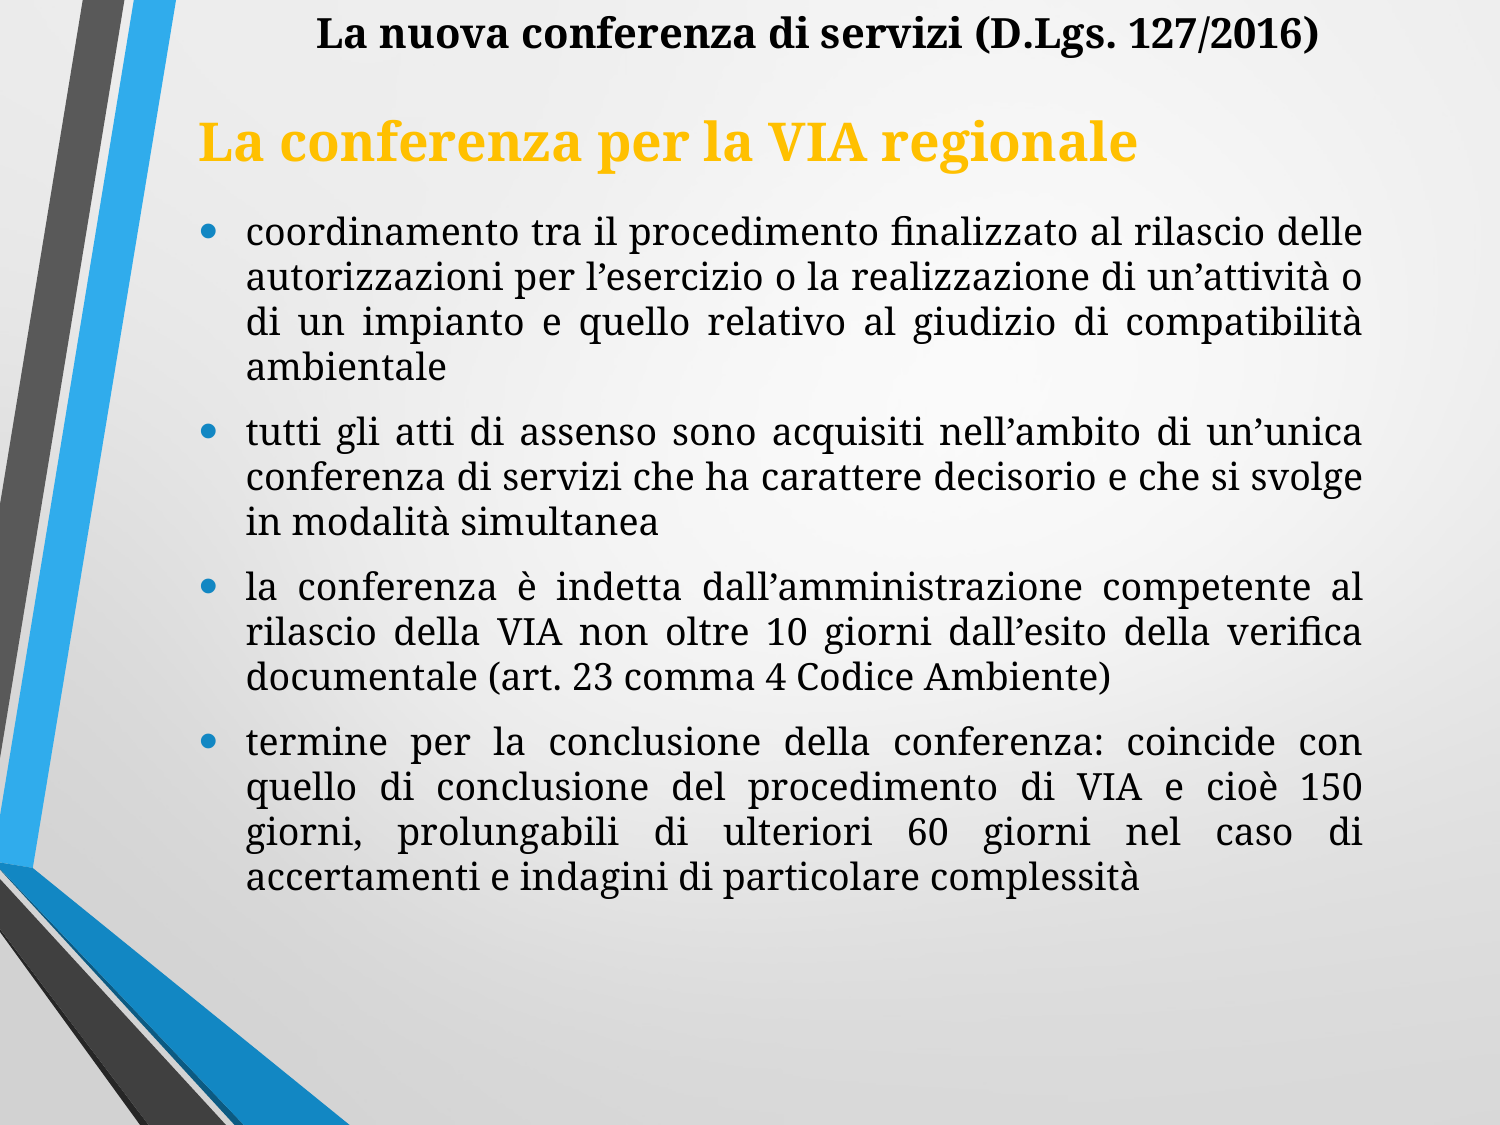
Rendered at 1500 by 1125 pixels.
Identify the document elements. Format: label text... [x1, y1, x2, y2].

list La conferenza per la VIA regionale [183, 85, 1214, 180]
title La nuova conferenza di servizi (D.Lgs. 127/2016) [233, 0, 1415, 64]
list coordinamento tra il procedimento finalizzato al rilascio delle autorizzazioni per l’esercizio o la realizzazione di un’attività o di un impianto e quello relativo al giudizio di compatibilità ambientale tutti gli atti di assenso sono acquisiti nell’ambito di un’unica conferenza di servizi che ha carattere decisorio e che si svolge in modalità simultanea la conferenza è indetta dall’amministrazione competente al rilascio della VIA non oltre 10 giorni dall’esito della verifica documentale (art. 23 comma 4 Codice Ambiente) termine per la conclusione della conferenza: coincide con quello di conclusione del procedimento di VIA e cioè 150 giorni, prolungabili di ulteriori 60 giorni nel caso di accertamenti e indagini di particolare complessità [183, 200, 1380, 956]
